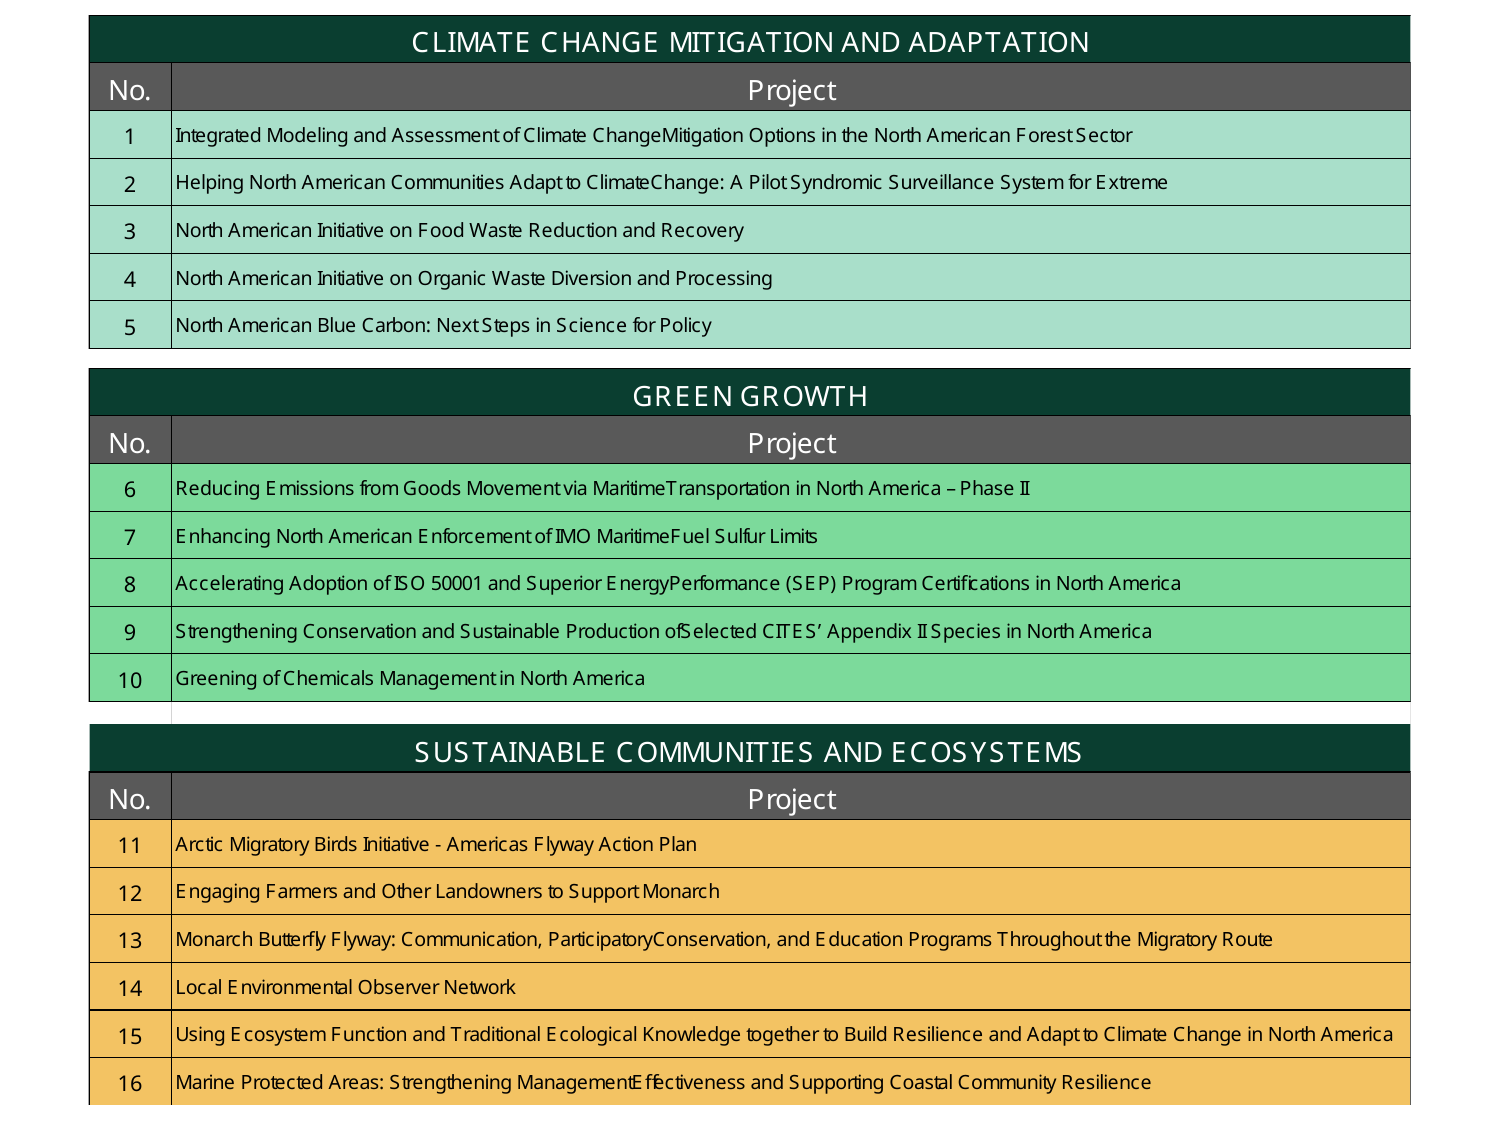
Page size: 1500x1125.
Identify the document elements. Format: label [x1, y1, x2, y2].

picture [88, 14, 1412, 1107]
